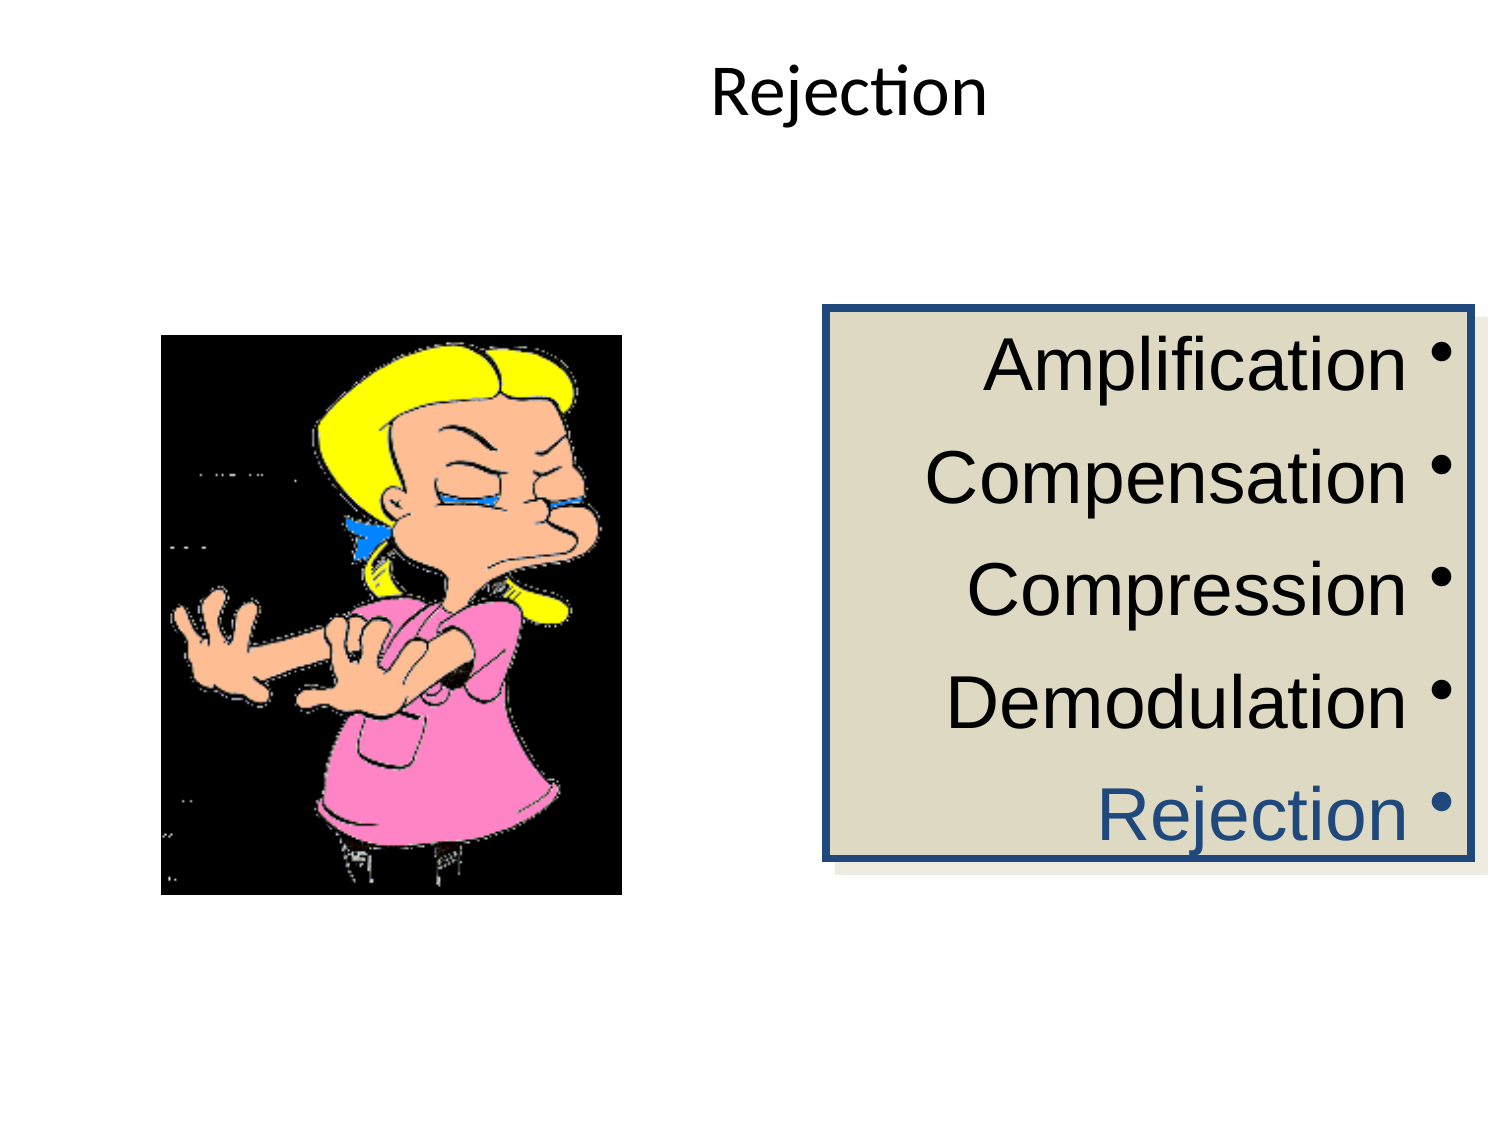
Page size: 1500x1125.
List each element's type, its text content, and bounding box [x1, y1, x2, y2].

title Rejection [314, 34, 1386, 138]
text_box Amplification Compensation Compression Demodulation Rejection [826, 308, 1471, 859]
picture [161, 335, 622, 895]
